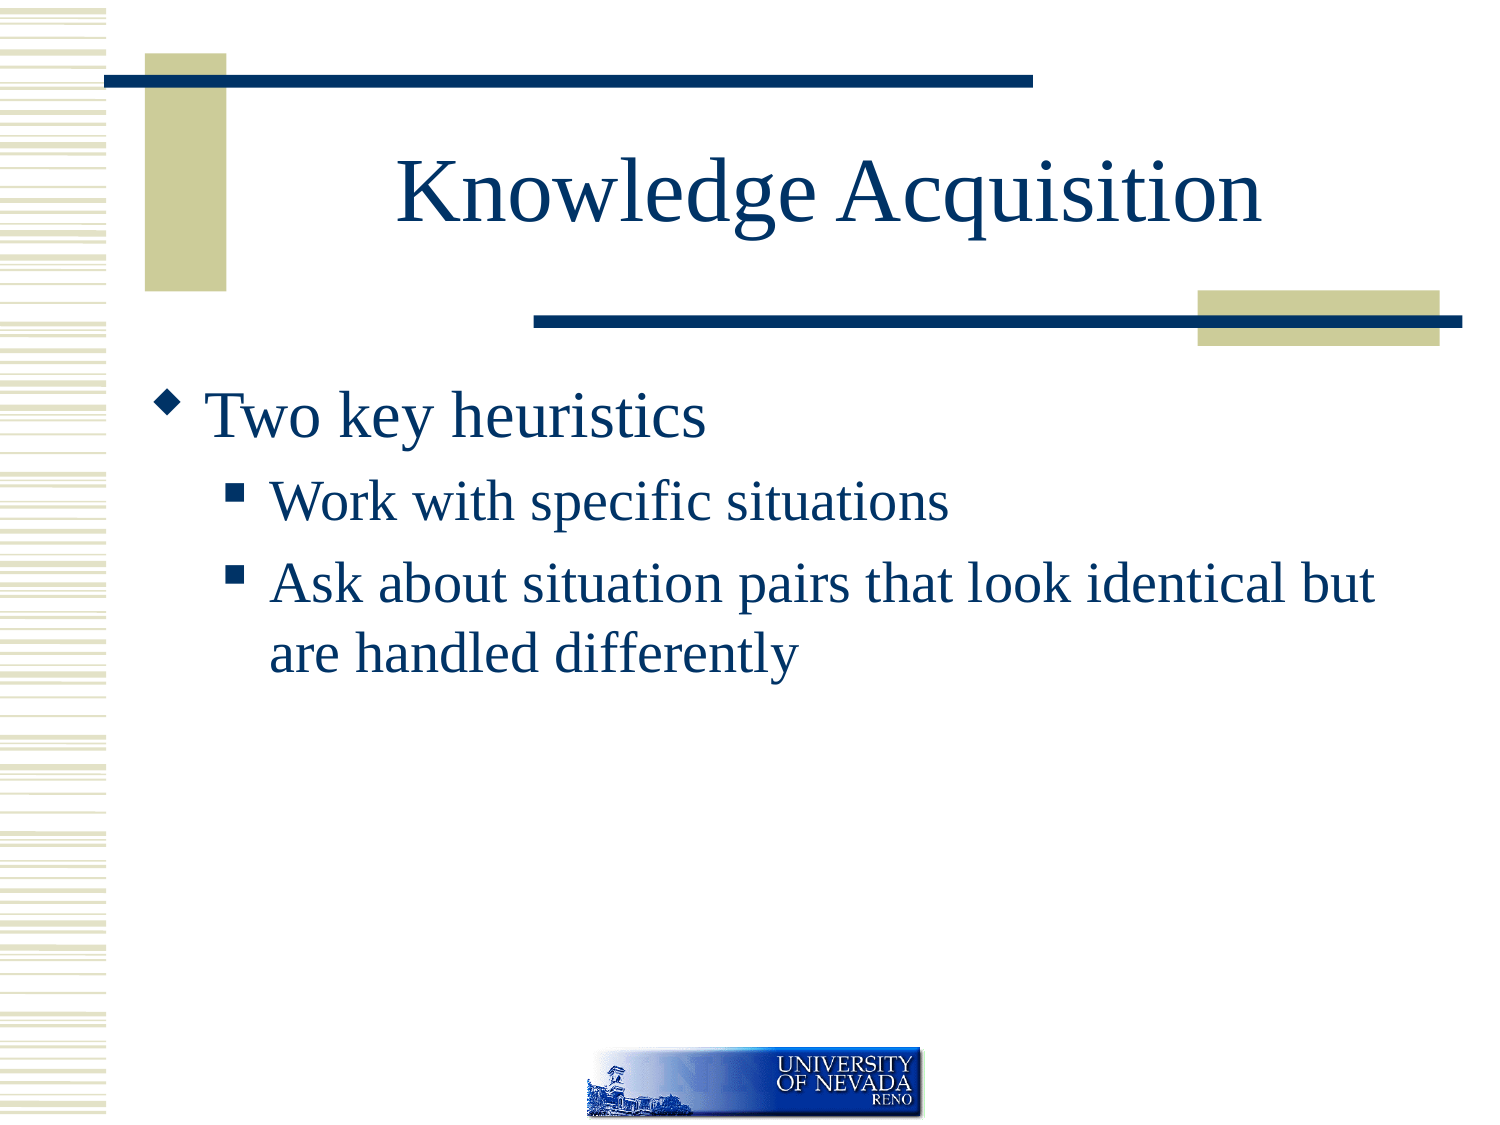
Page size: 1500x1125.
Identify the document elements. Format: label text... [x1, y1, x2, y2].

picture [587, 1047, 925, 1125]
title Knowledge Acquisition [225, 99, 1436, 288]
list Two key heuristics Work with specific situations Ask about situation pairs that look identical but are handled differently [132, 363, 1439, 1000]
